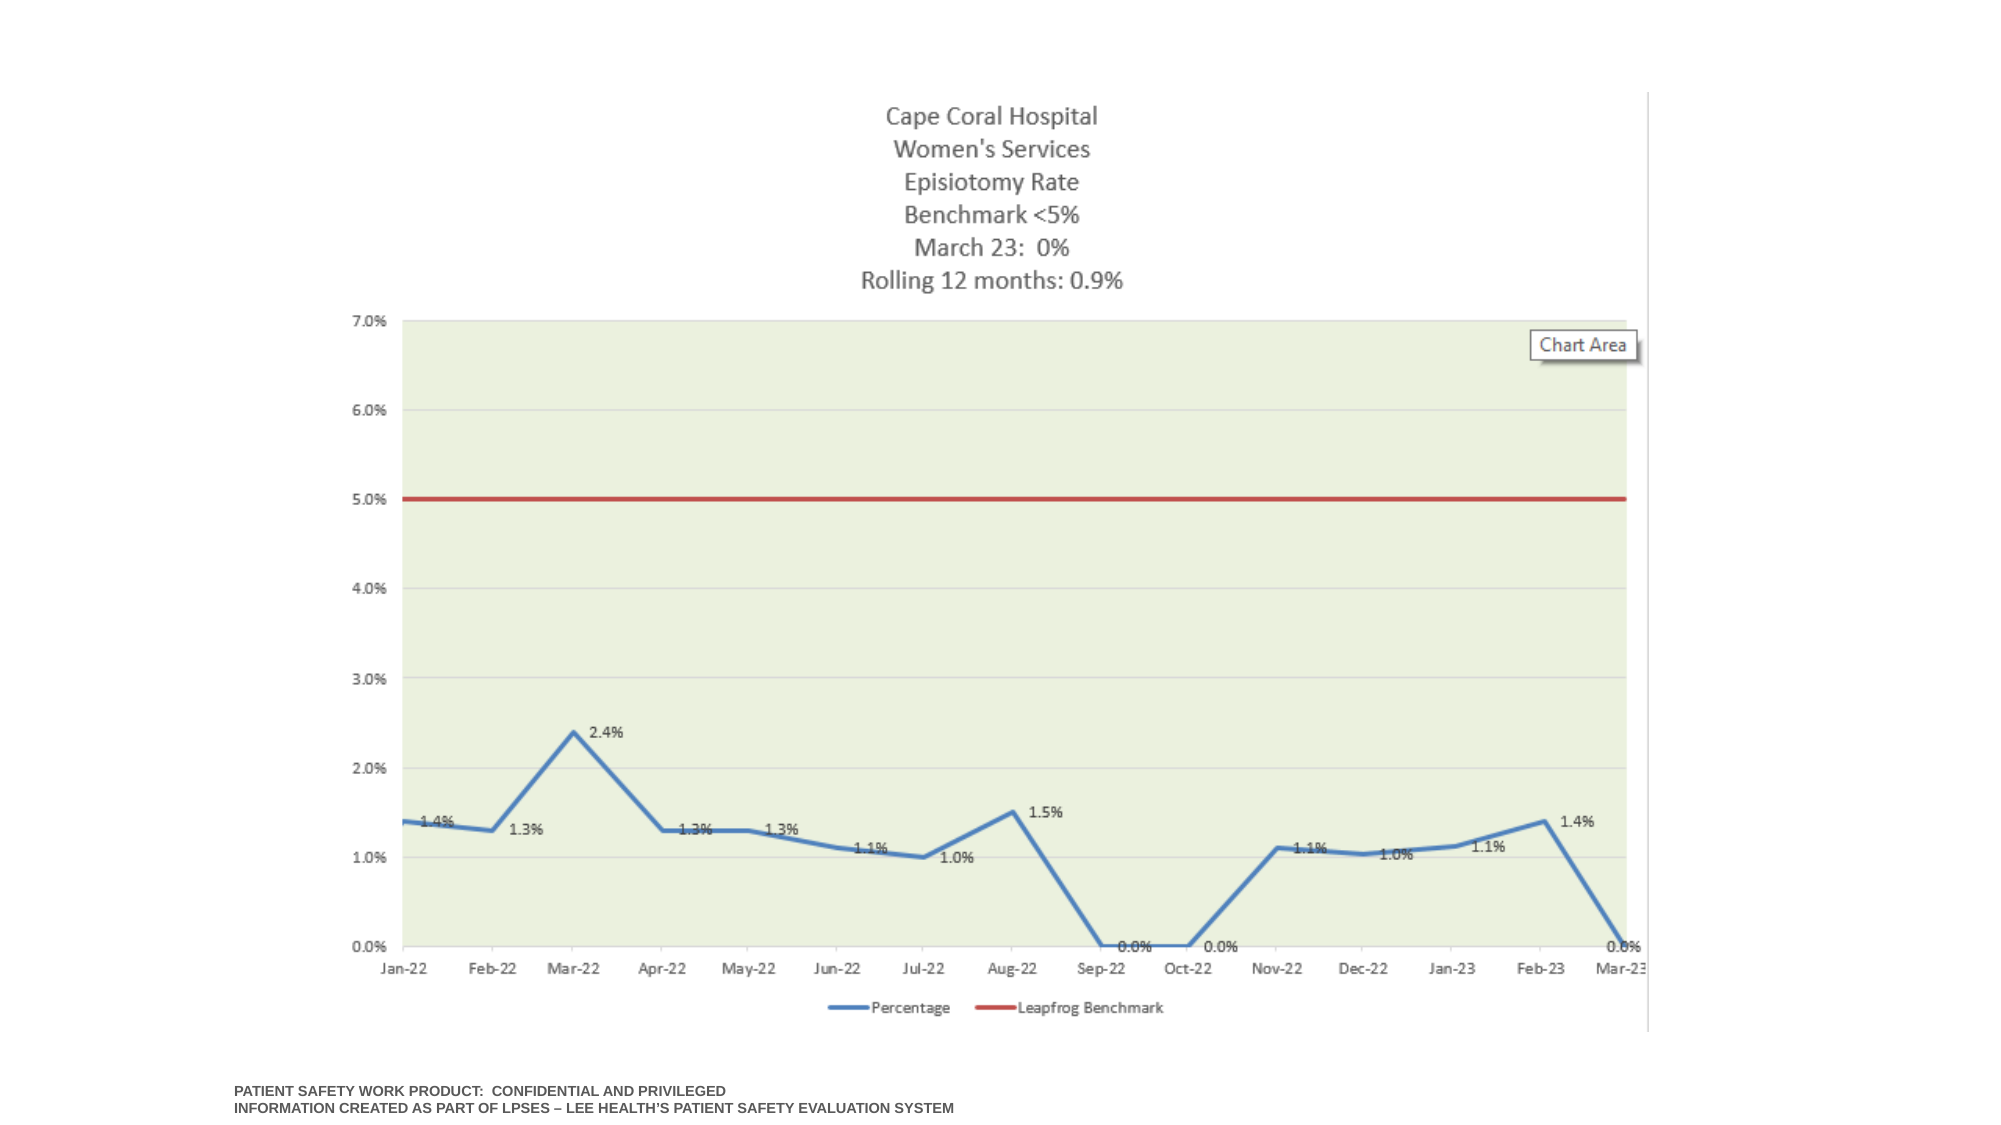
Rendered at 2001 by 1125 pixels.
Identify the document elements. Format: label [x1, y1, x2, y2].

picture [351, 92, 1649, 1033]
